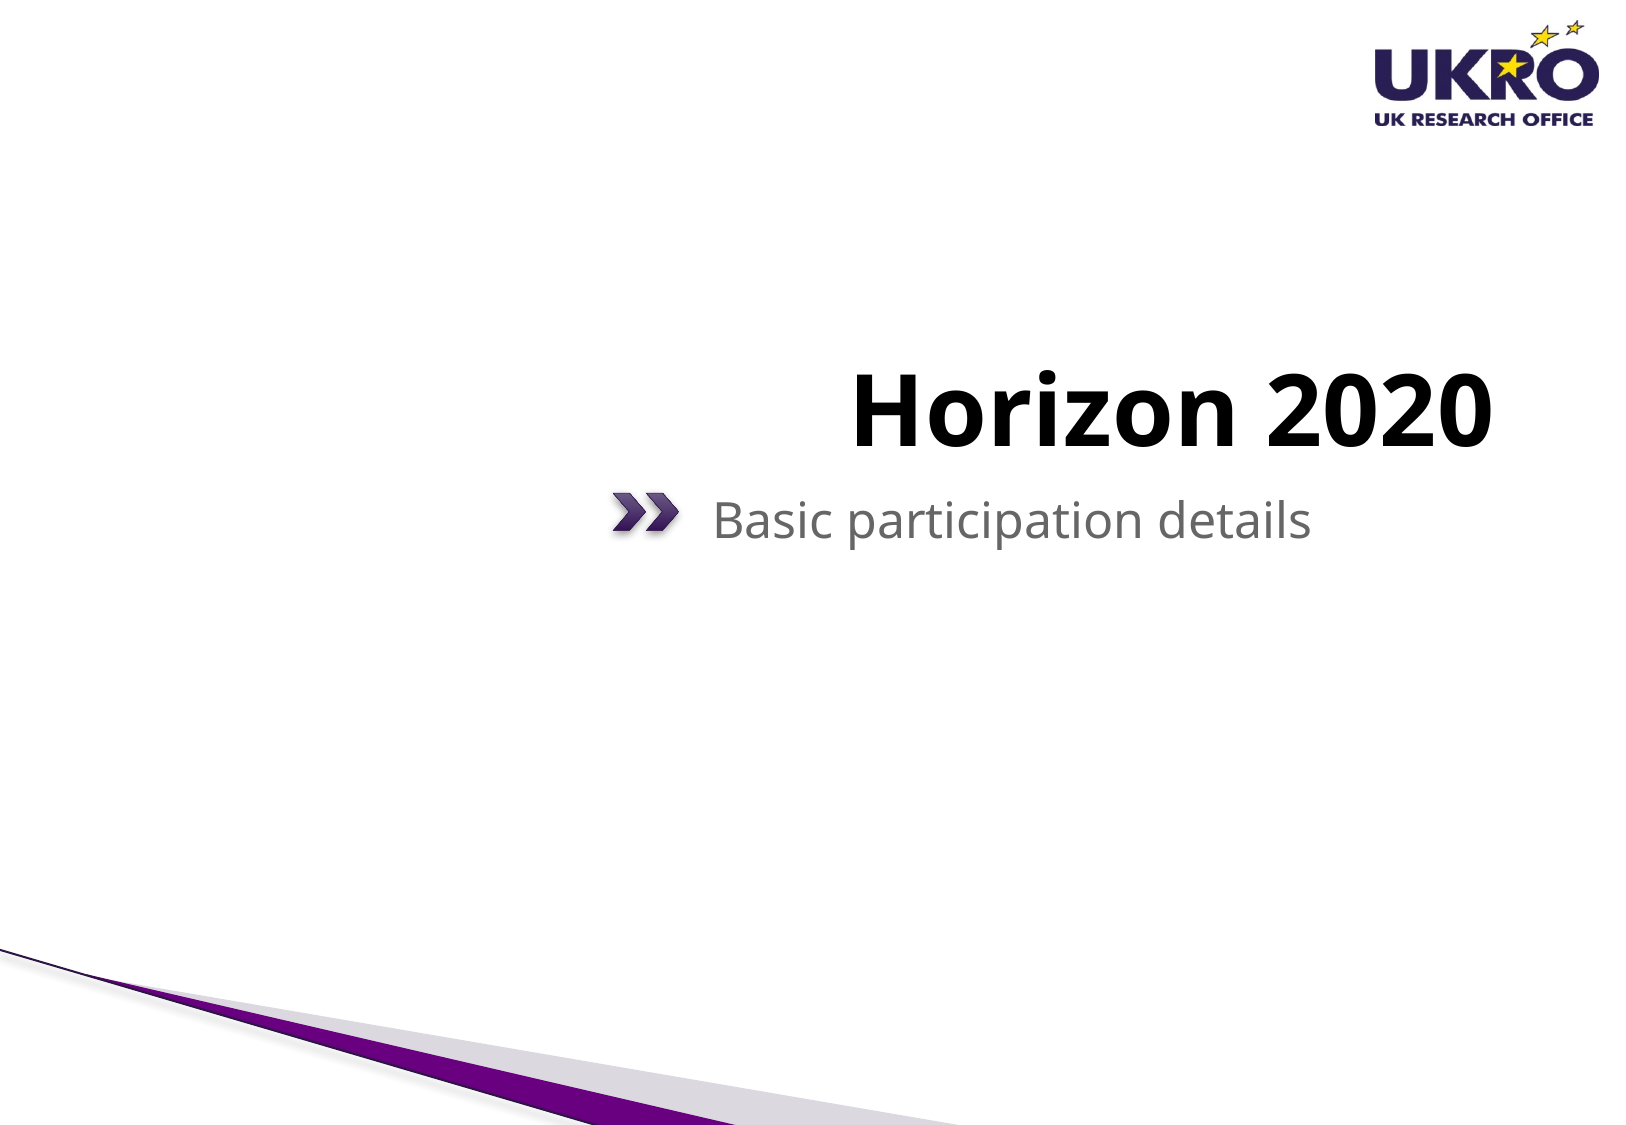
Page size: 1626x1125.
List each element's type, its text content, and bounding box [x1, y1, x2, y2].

list Basic participation details [697, 480, 1510, 720]
picture [1375, 20, 1599, 126]
title Horizon 2020 [128, 173, 1510, 474]
